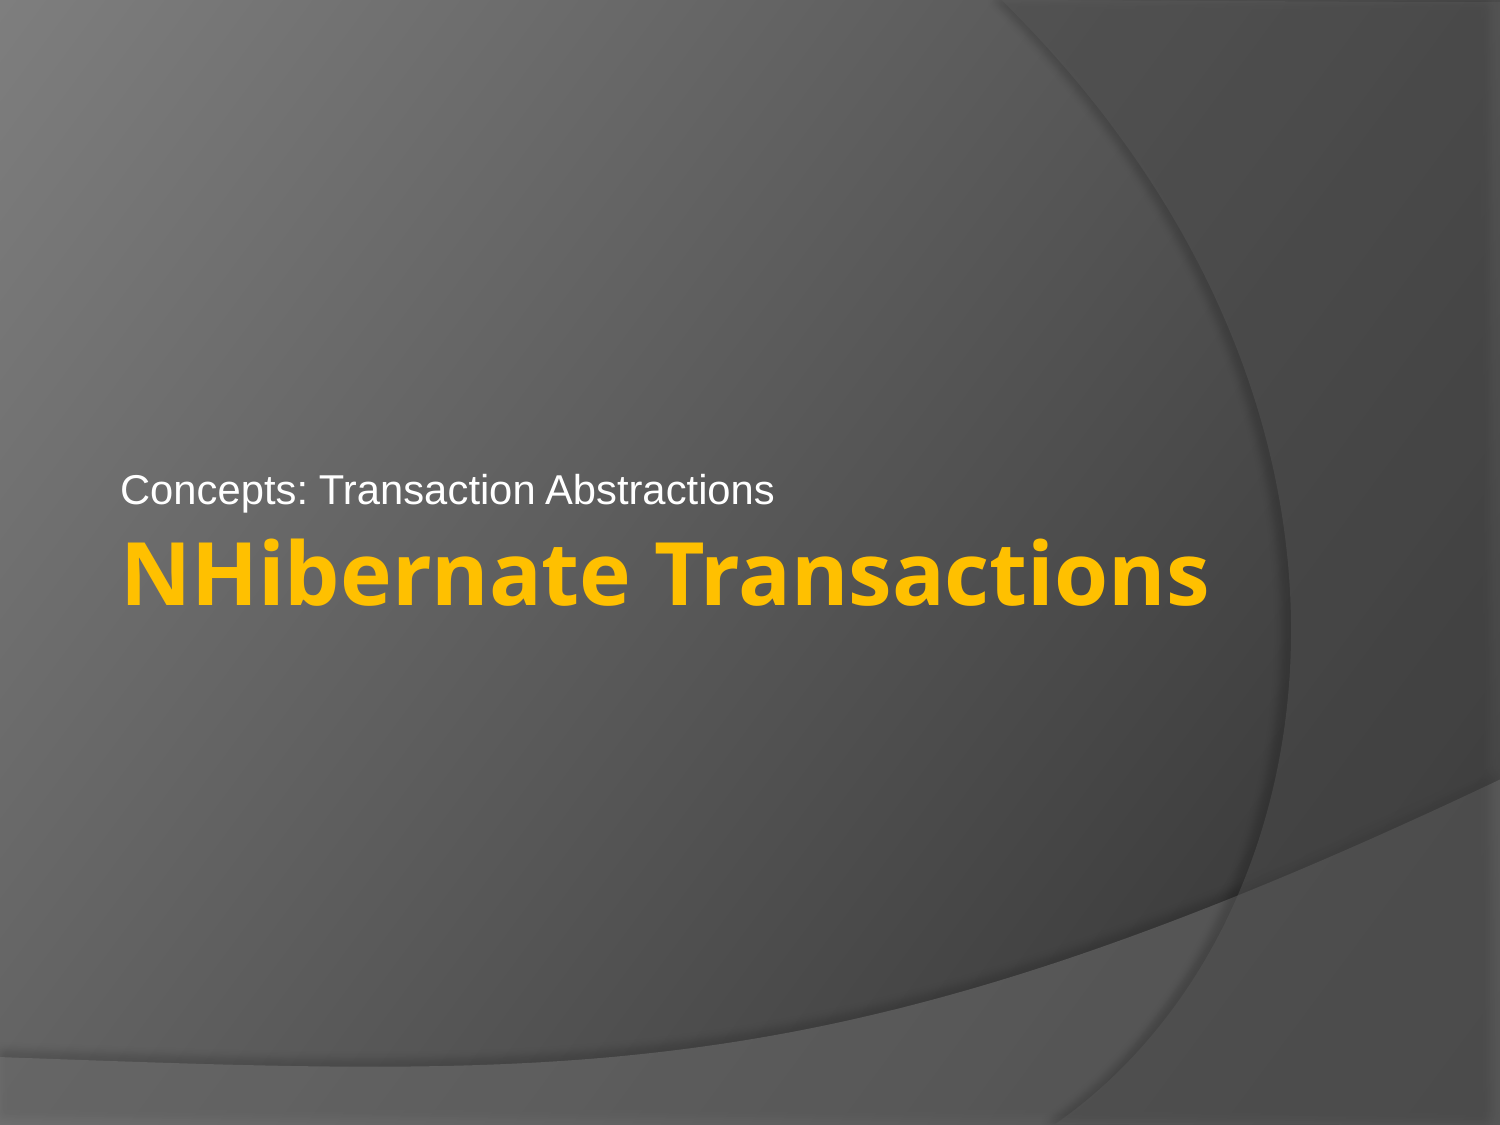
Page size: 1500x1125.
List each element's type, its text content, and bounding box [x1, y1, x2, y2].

title NHibernate Transactions [112, 517, 1363, 818]
list Concepts: Transaction Abstractions [112, 337, 1200, 513]
